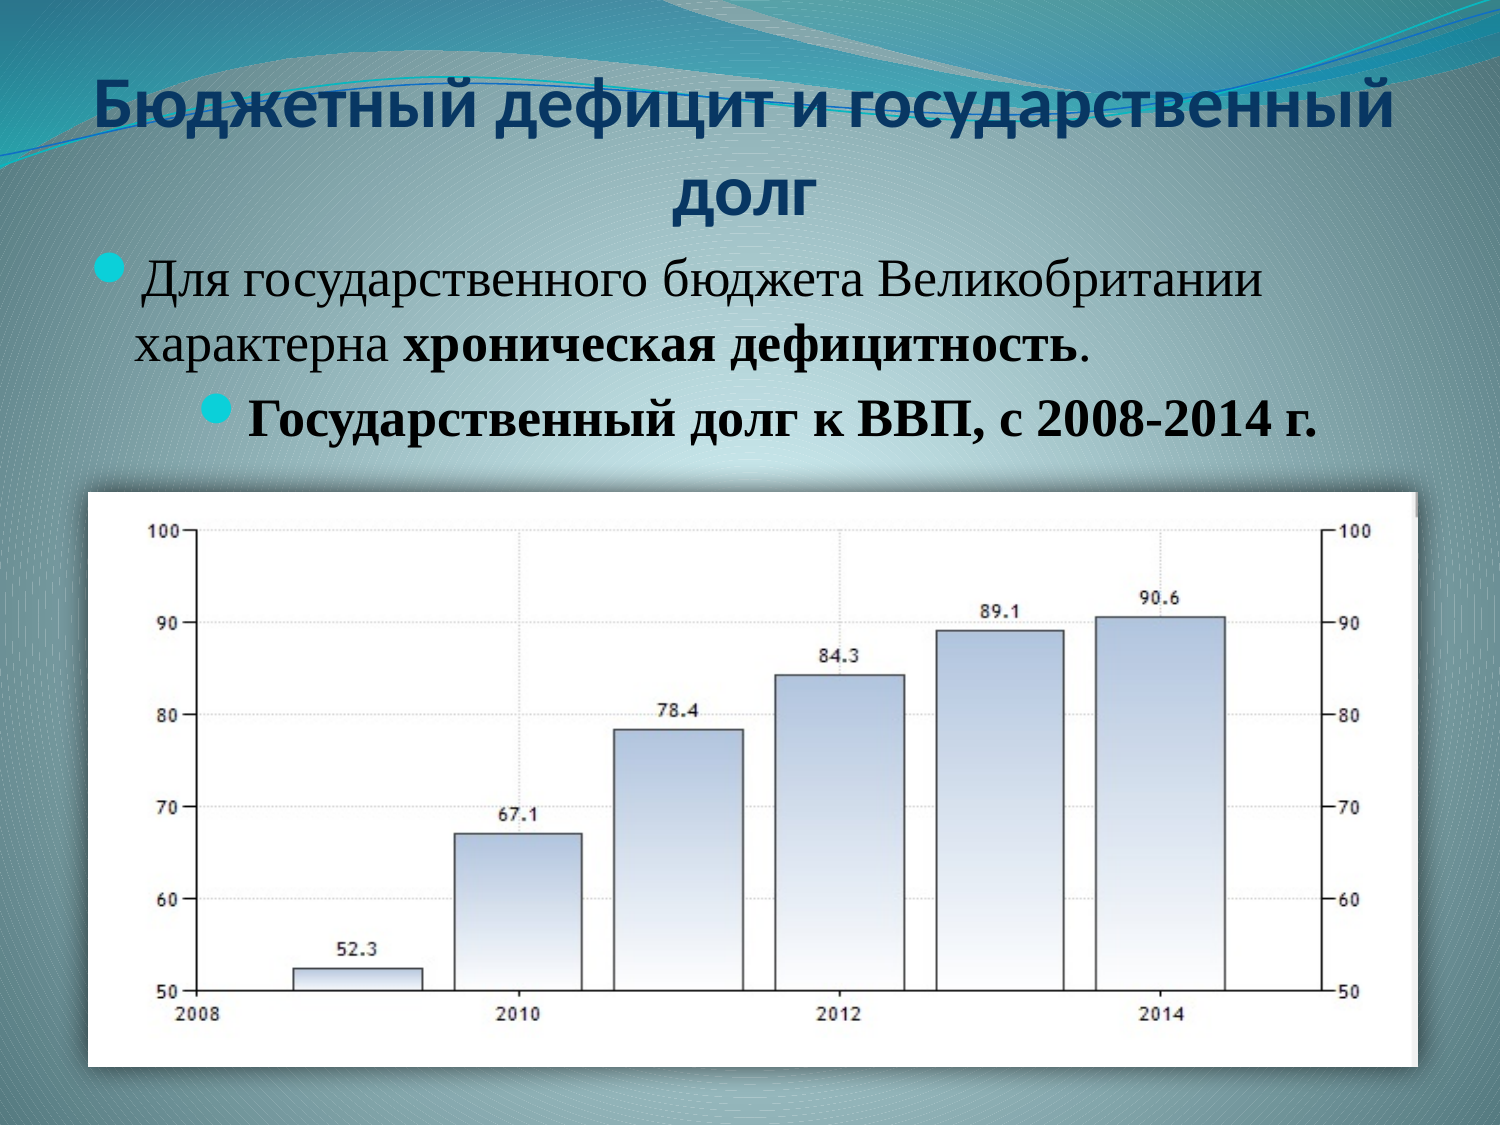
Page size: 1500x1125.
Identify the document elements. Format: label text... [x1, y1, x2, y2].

picture [87, 491, 1419, 1067]
list Для государственного бюджета Великобритании характерна хроническая дефицитность. Государственный долг к ВВП, с 2008-2014 г. [74, 234, 1442, 446]
title Бюджетный дефицит и государственный долг [70, 46, 1421, 280]
